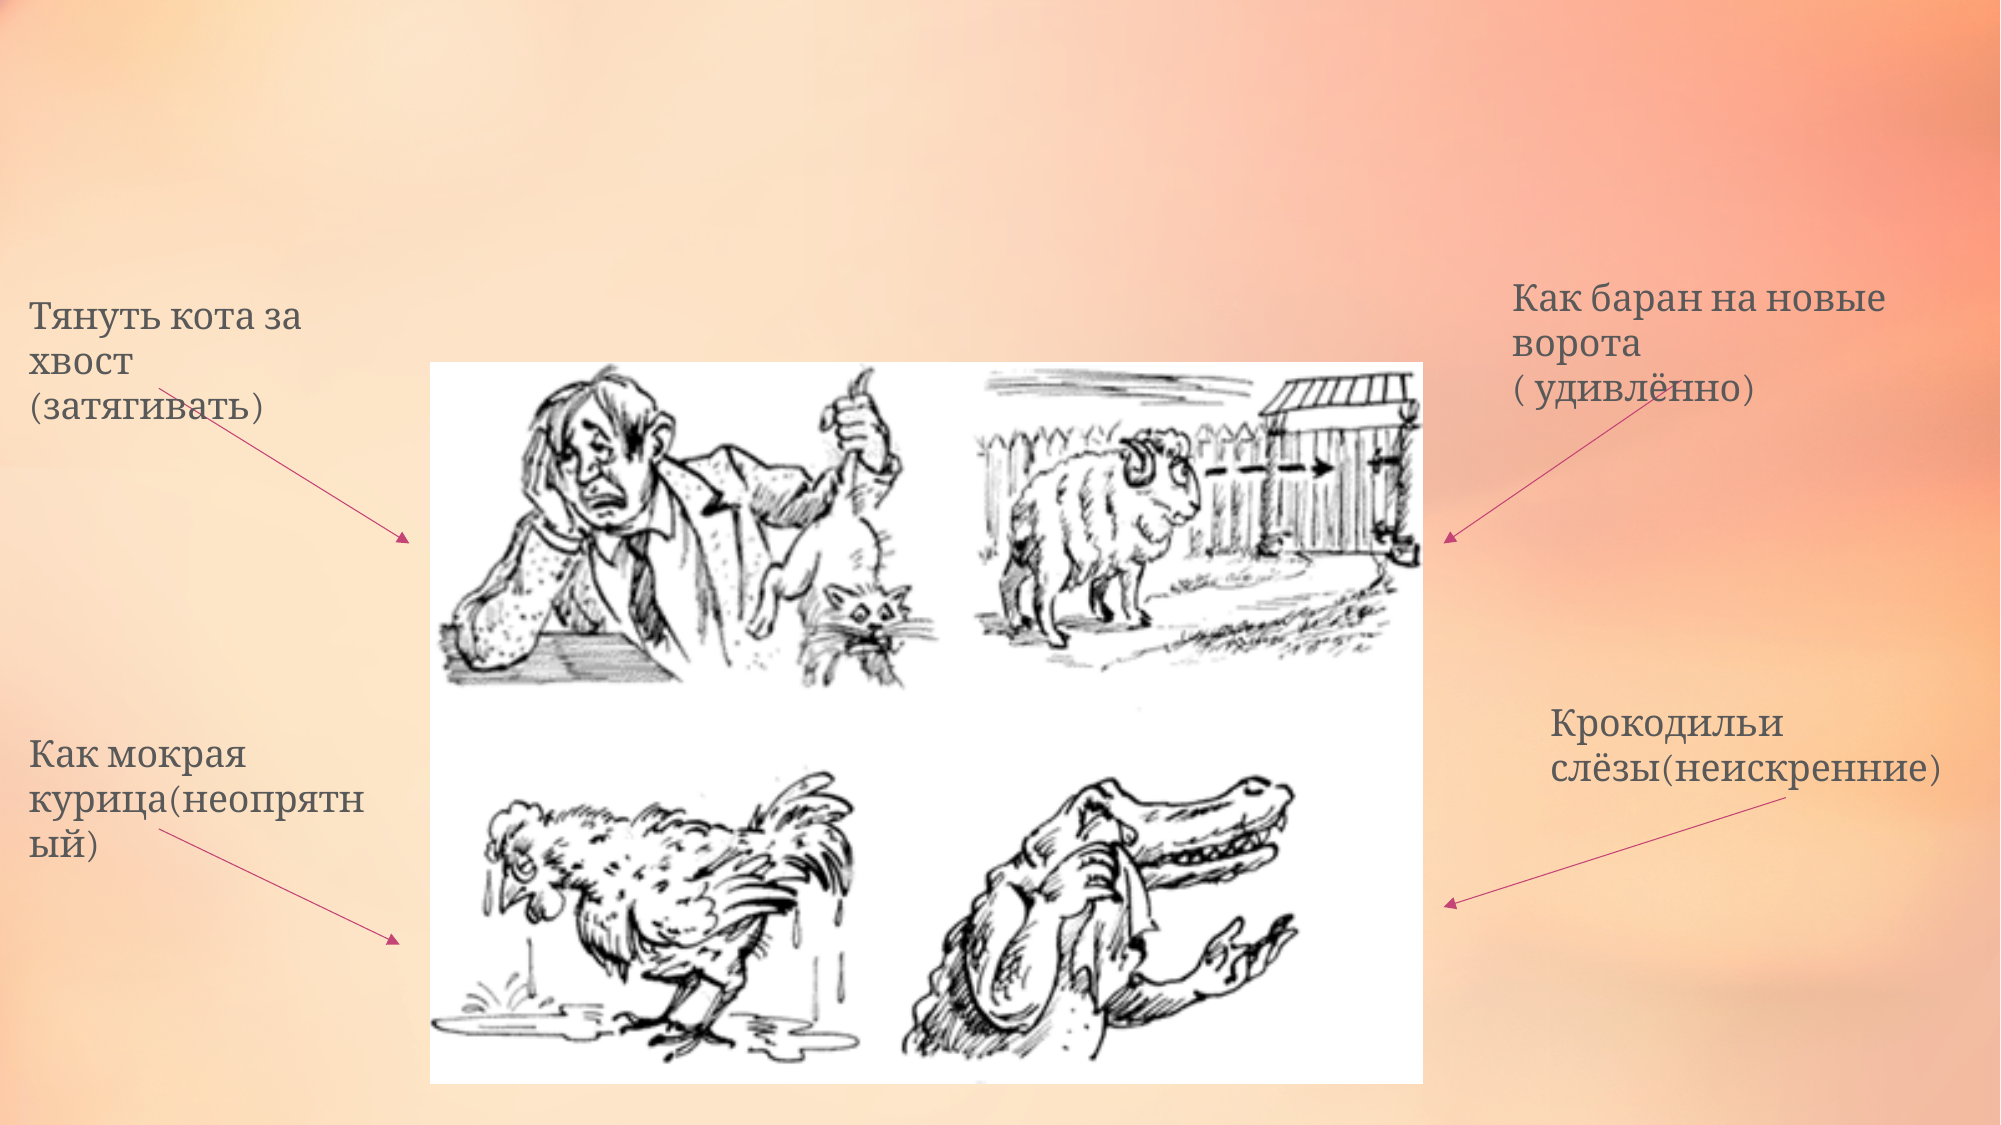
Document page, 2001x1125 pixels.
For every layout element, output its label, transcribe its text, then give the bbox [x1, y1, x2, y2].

text_box Крокодильи слёзы(неискренние) [1535, 691, 1968, 797]
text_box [158, 828, 400, 945]
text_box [158, 388, 410, 544]
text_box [1443, 797, 1786, 908]
text_box Тянуть кота за хвост (затягивать) [14, 284, 373, 435]
text_box Как баран на новые ворота ( удивлённо) [1497, 266, 1909, 417]
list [430, 362, 1423, 1084]
picture [0, 0, 2001, 1125]
text_box Как мокрая курица(неопрятный) [14, 722, 410, 873]
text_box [1443, 379, 1682, 544]
